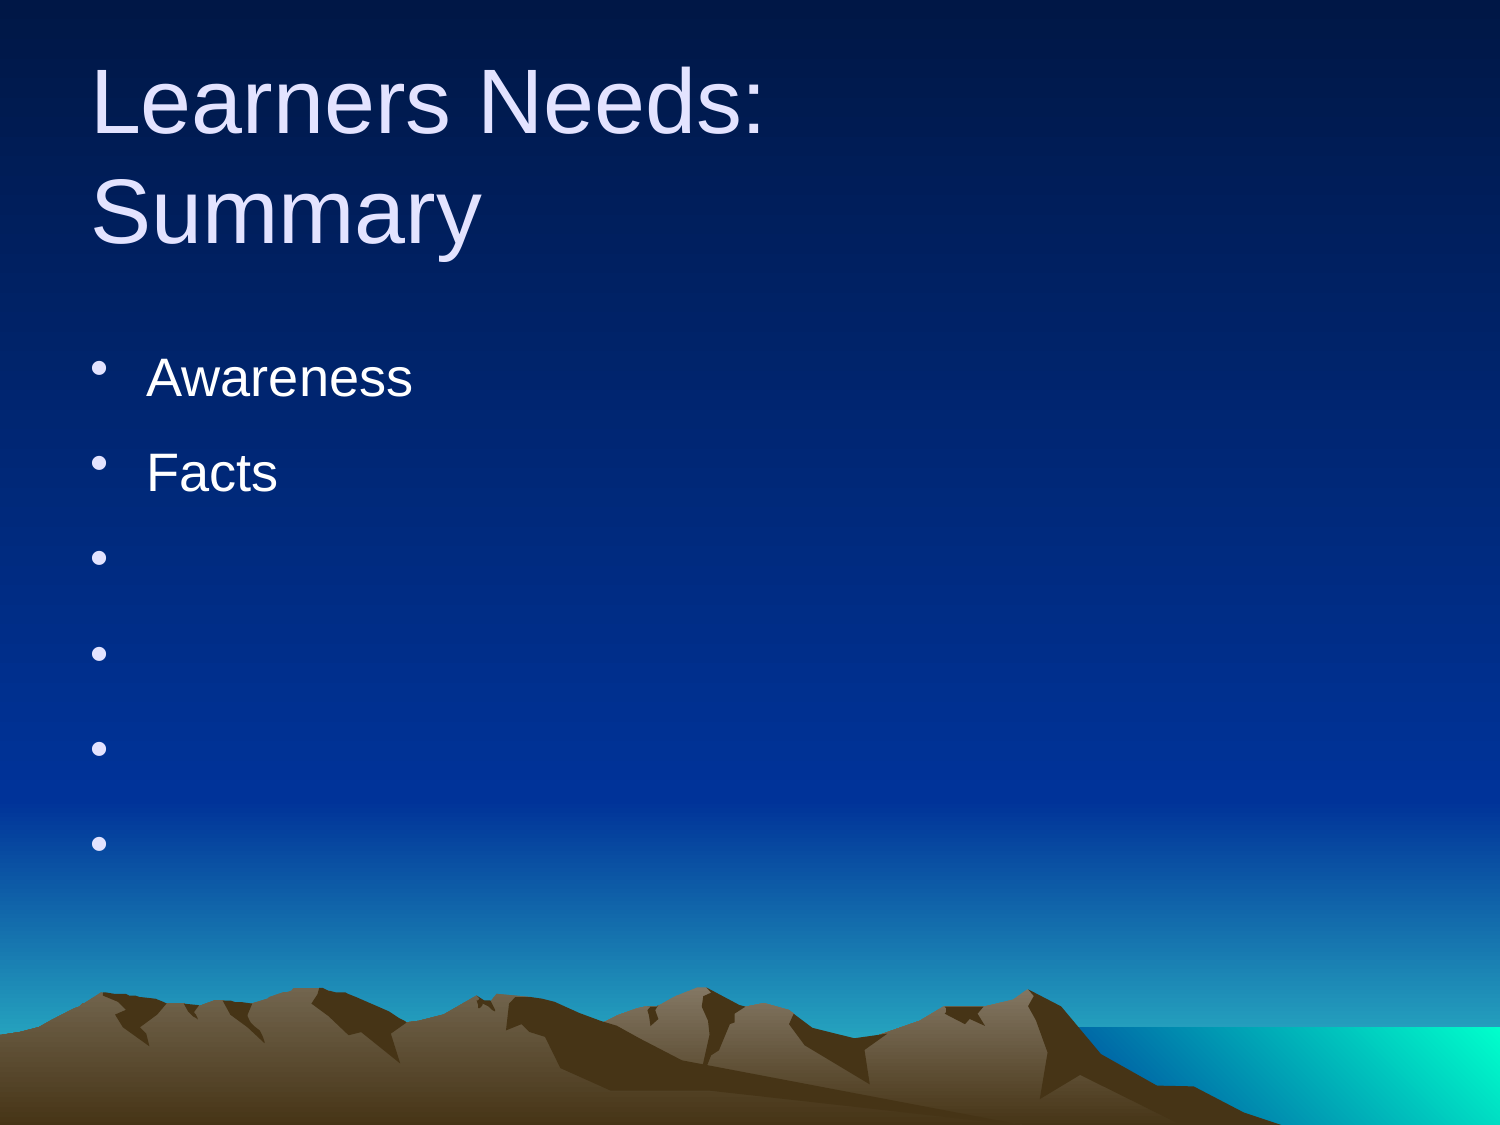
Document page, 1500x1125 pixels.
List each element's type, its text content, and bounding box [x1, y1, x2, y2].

title Learners Needs: Summary [74, 57, 1426, 246]
list Awareness Facts [74, 314, 1426, 1085]
